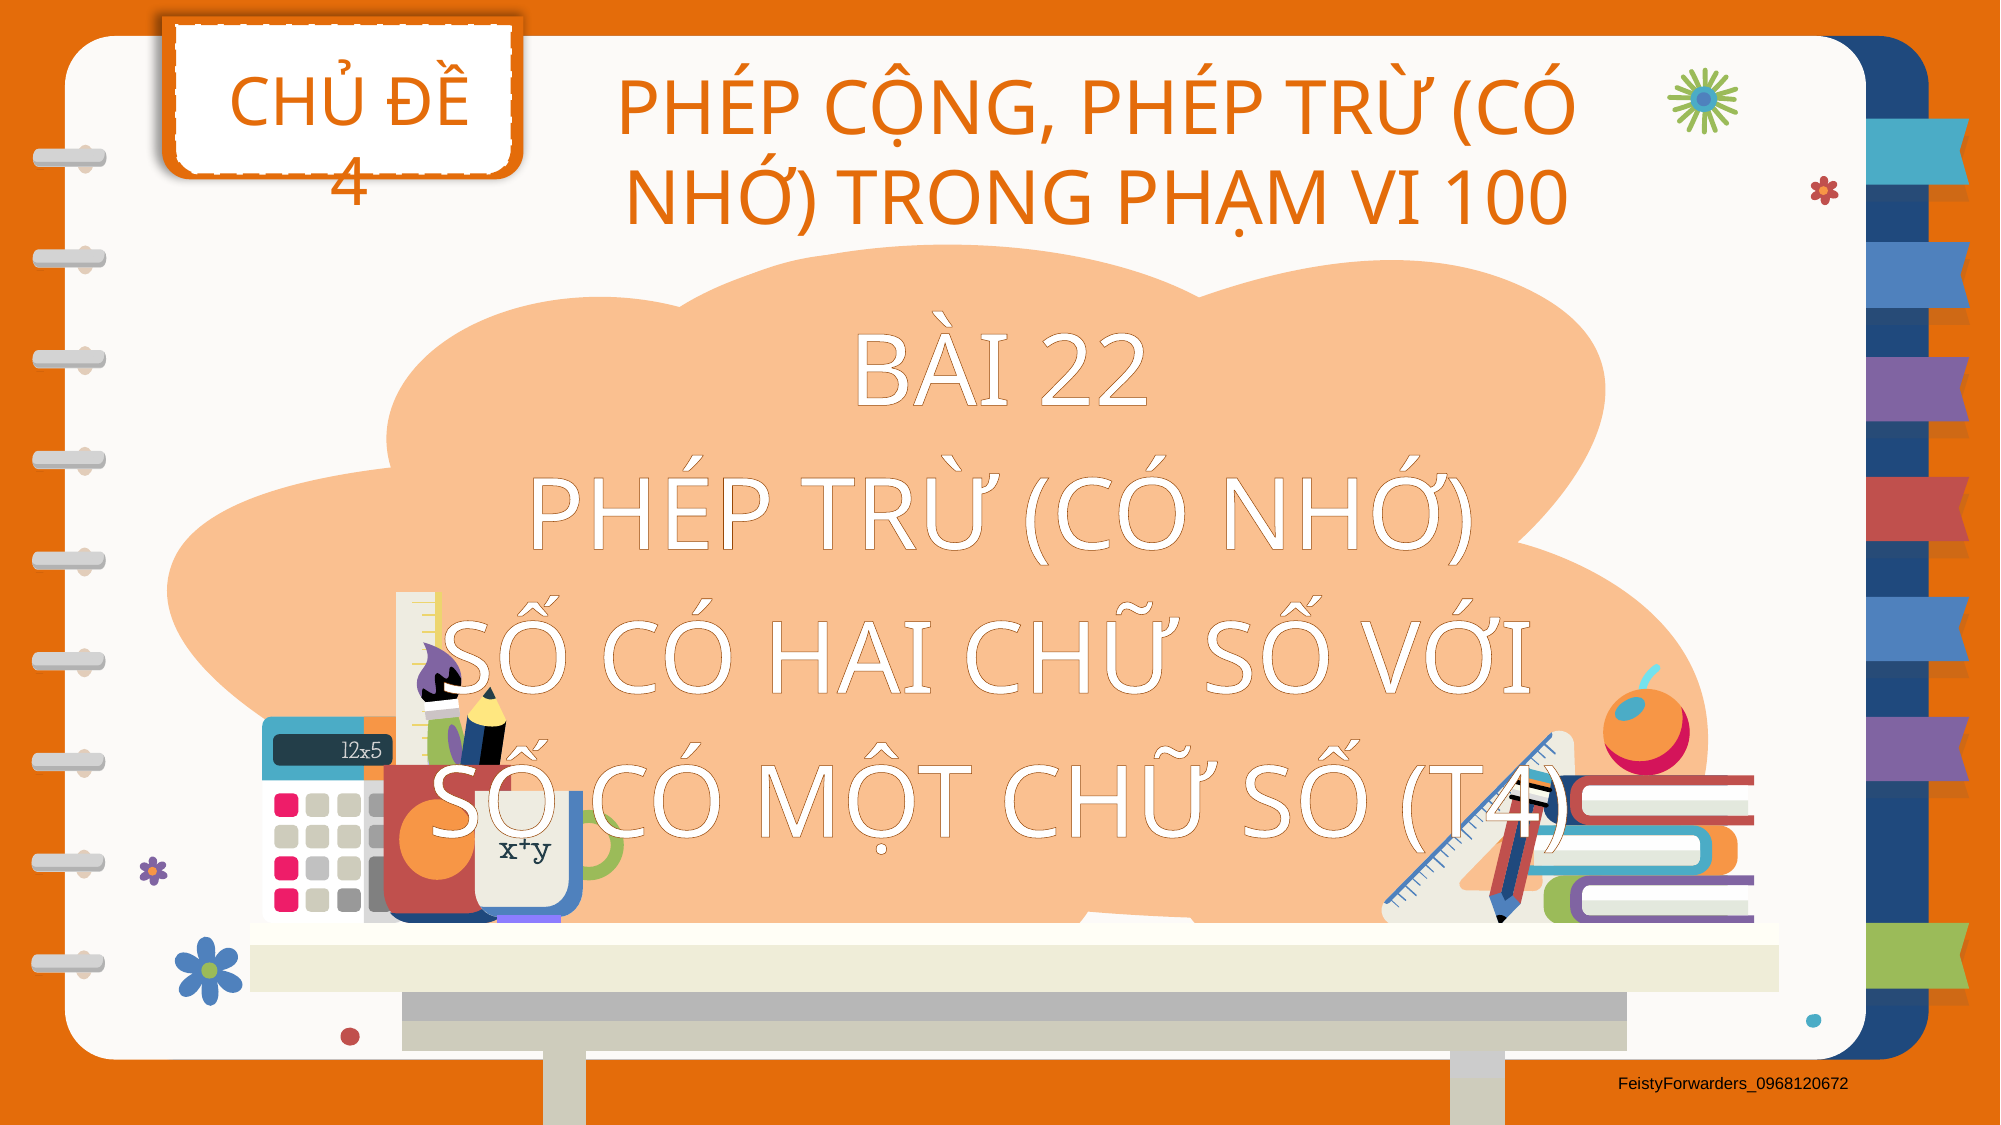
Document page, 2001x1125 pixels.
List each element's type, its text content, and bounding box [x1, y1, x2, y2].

text_box BÀI 22 PHÉP TRỪ (CÓ NHỚ) SỐ CÓ HAI CHỮ SỐ VỚI SỐ CÓ MỘT CHỮ SỐ (T4) [412, 274, 1587, 865]
text_box PHÉP CỘNG, PHÉP TRỪ (CÓ NHỚ) TRONG PHẠM VI 100 [520, 51, 1675, 247]
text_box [163, 17, 523, 179]
